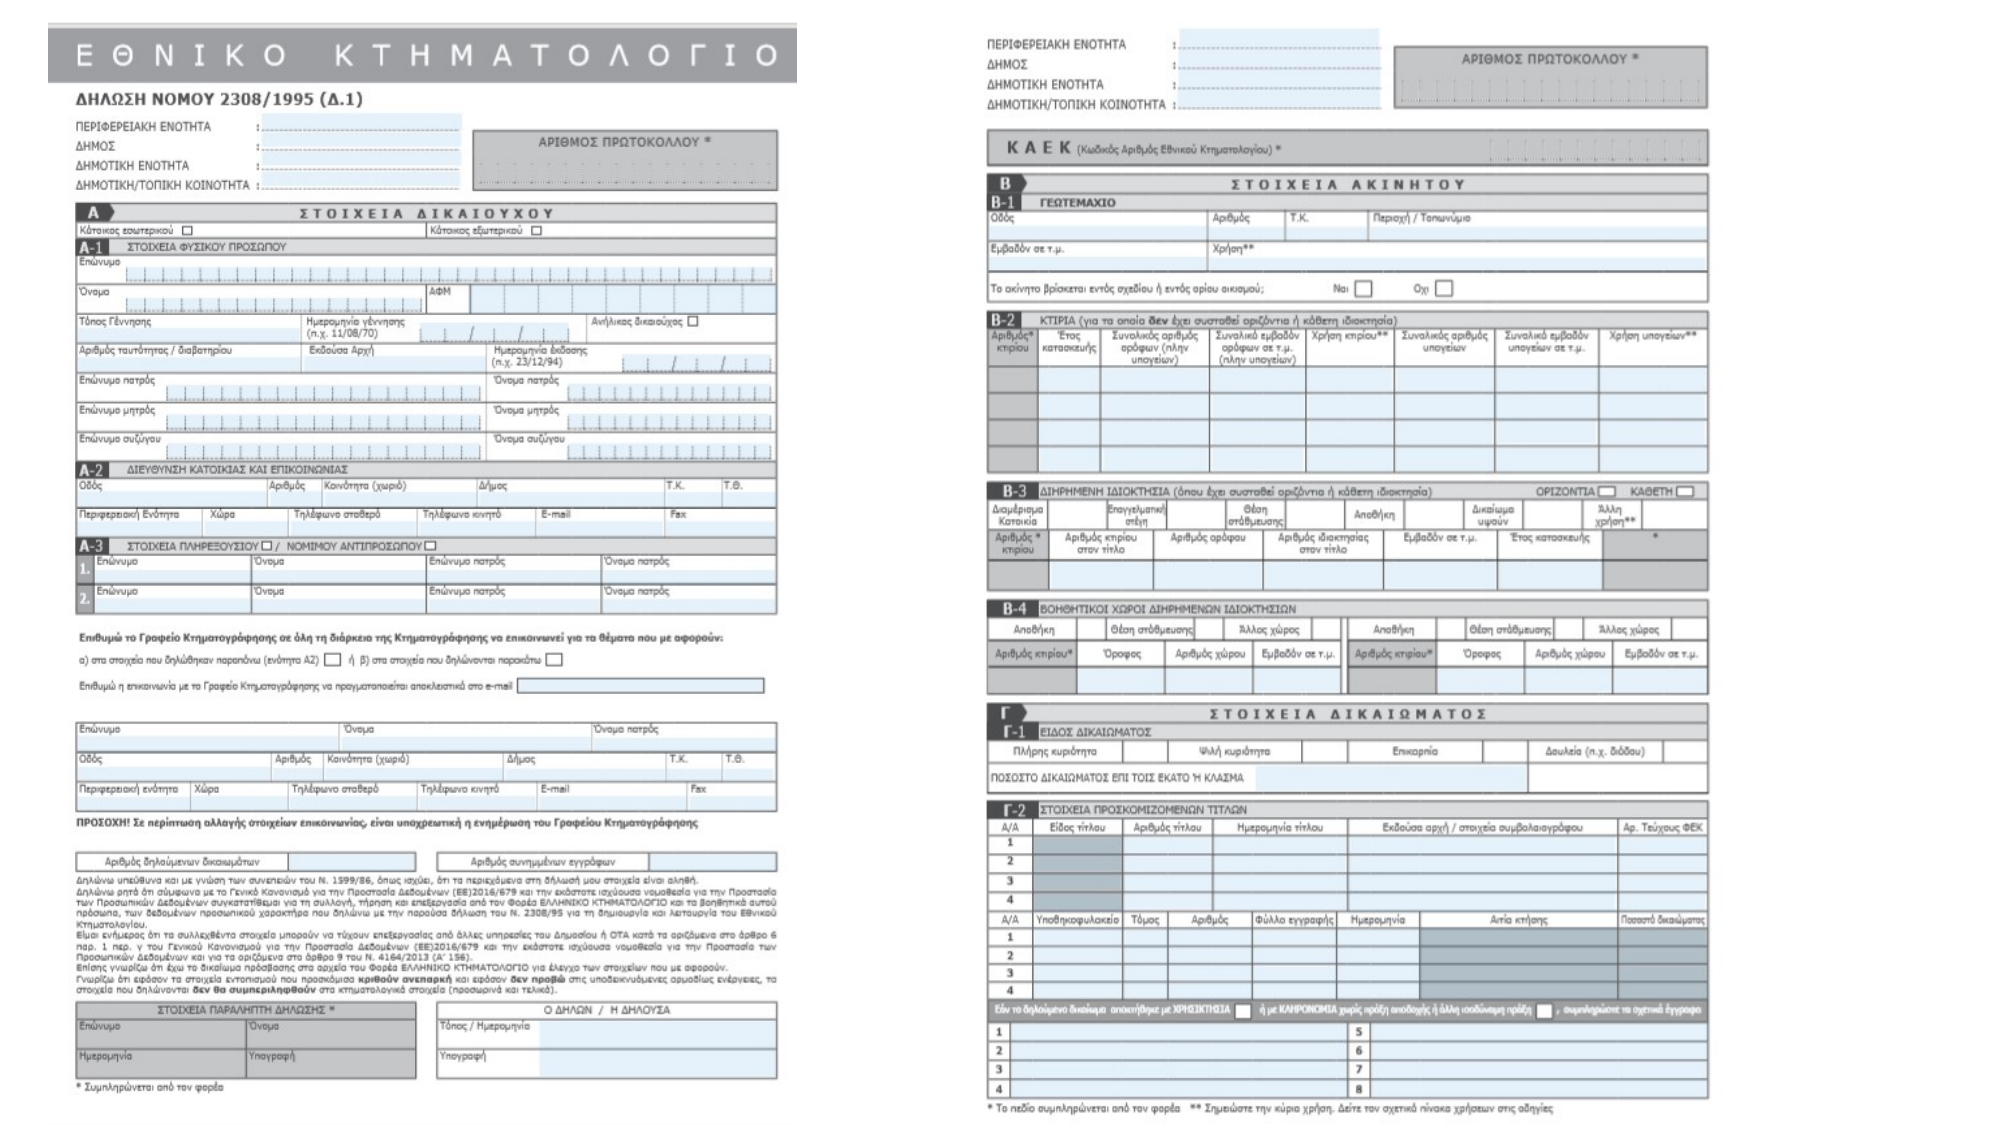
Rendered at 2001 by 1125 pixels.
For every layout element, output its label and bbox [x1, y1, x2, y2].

list [48, 22, 797, 1125]
picture [952, 11, 1735, 1125]
